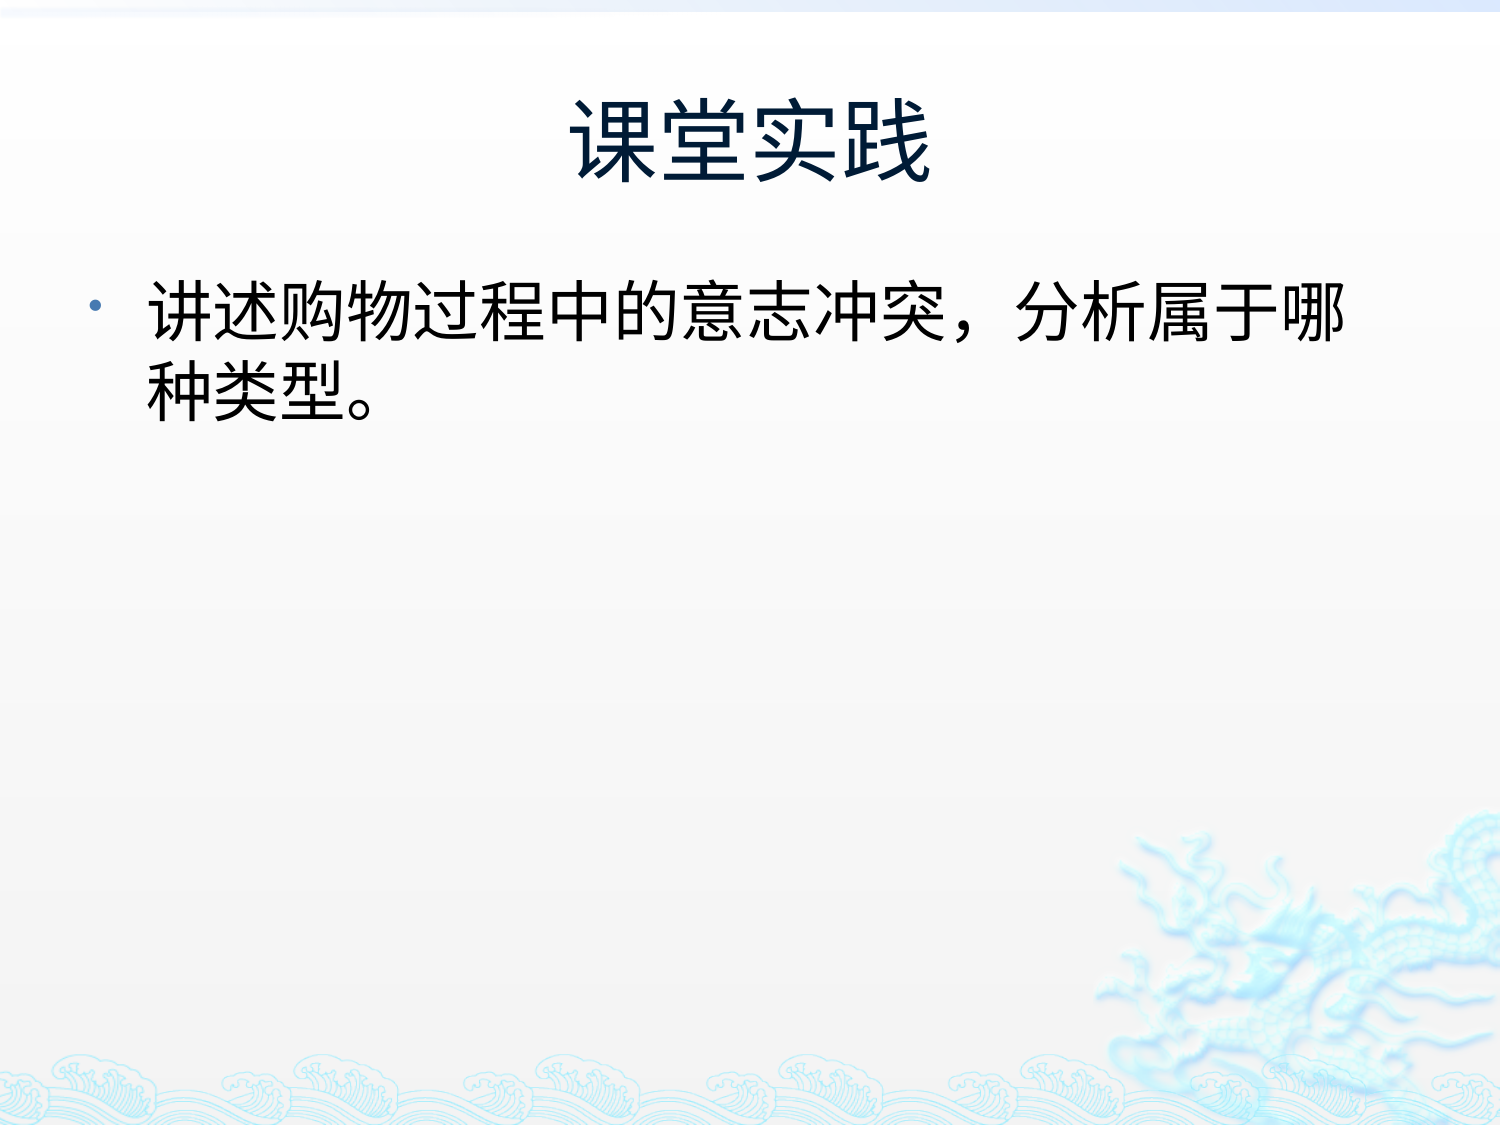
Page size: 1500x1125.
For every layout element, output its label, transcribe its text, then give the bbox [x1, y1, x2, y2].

title 课堂实践 [75, 45, 1425, 233]
list 讲述购物过程中的意志冲突，分析属于哪种类型。 [75, 262, 1425, 1005]
